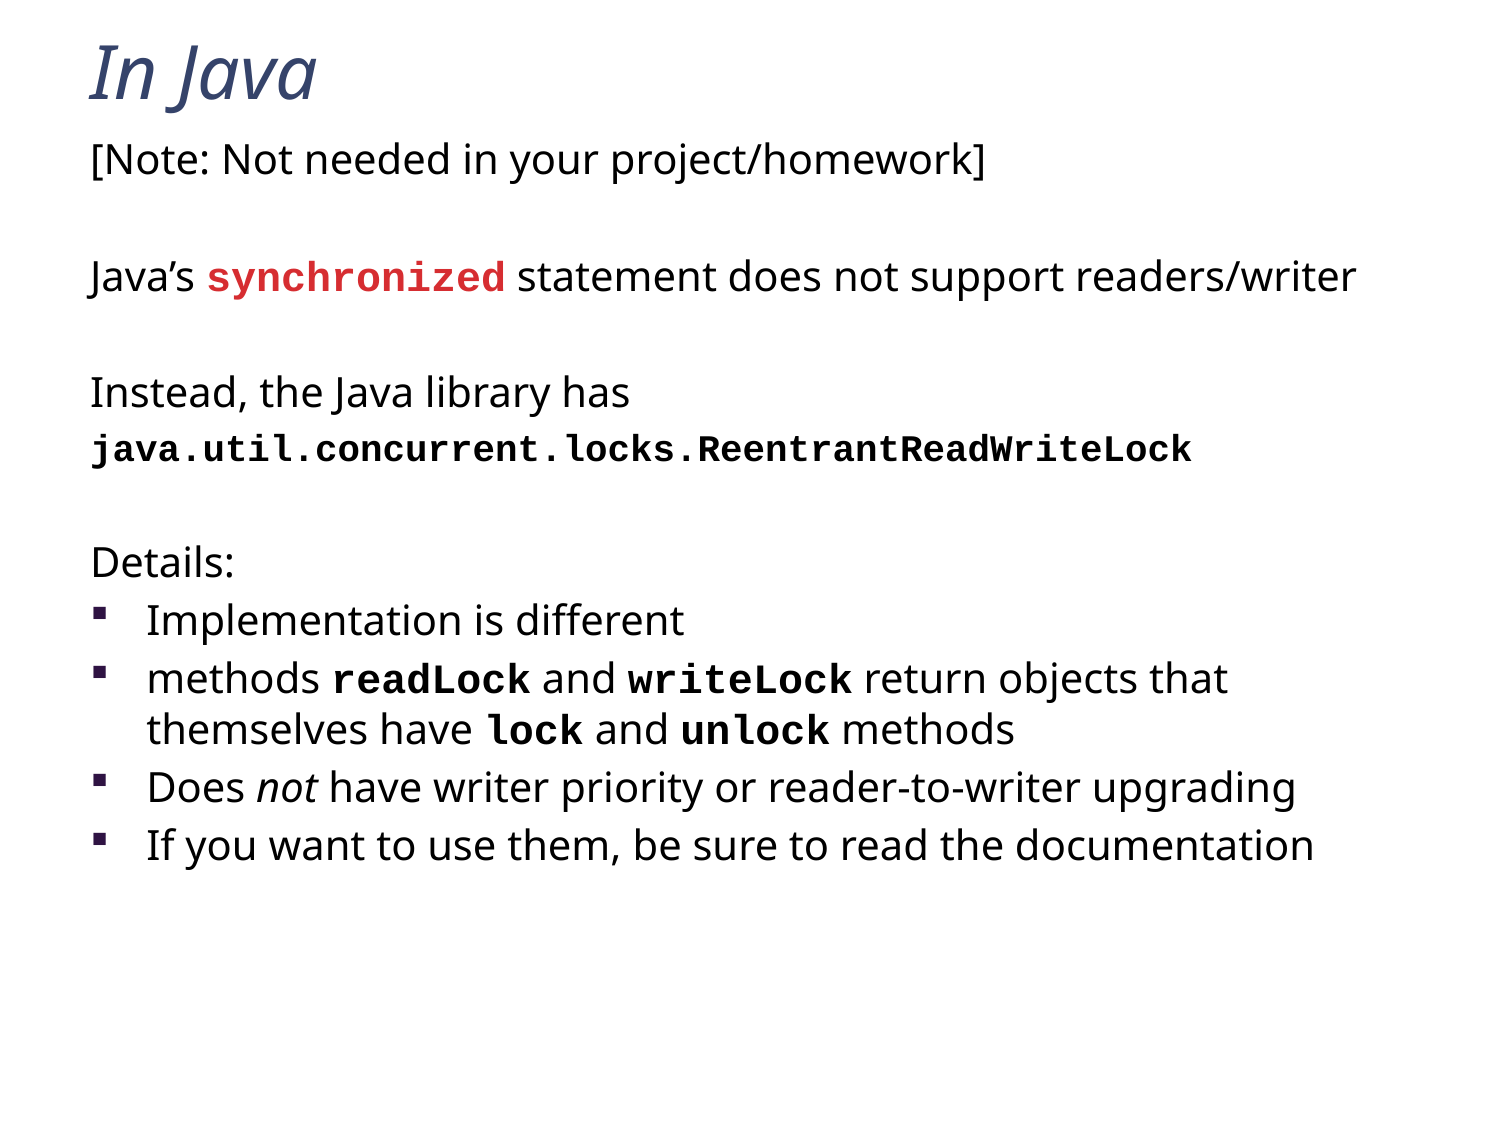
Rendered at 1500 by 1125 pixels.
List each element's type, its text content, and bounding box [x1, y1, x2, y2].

title In Java [75, 24, 1463, 105]
list [Note: Not needed in your project/homework] Java’s synchronized statement does not support readers/writer Instead, the Java library has java.util.concurrent.locks.ReentrantReadWriteLock Details: Implementation is different methods readLock and writeLock return objects that themselves have lock and unlock methods Does not have writer priority or reader-to-writer upgrading If you want to use them, be sure to read the documentation [75, 125, 1463, 1025]
